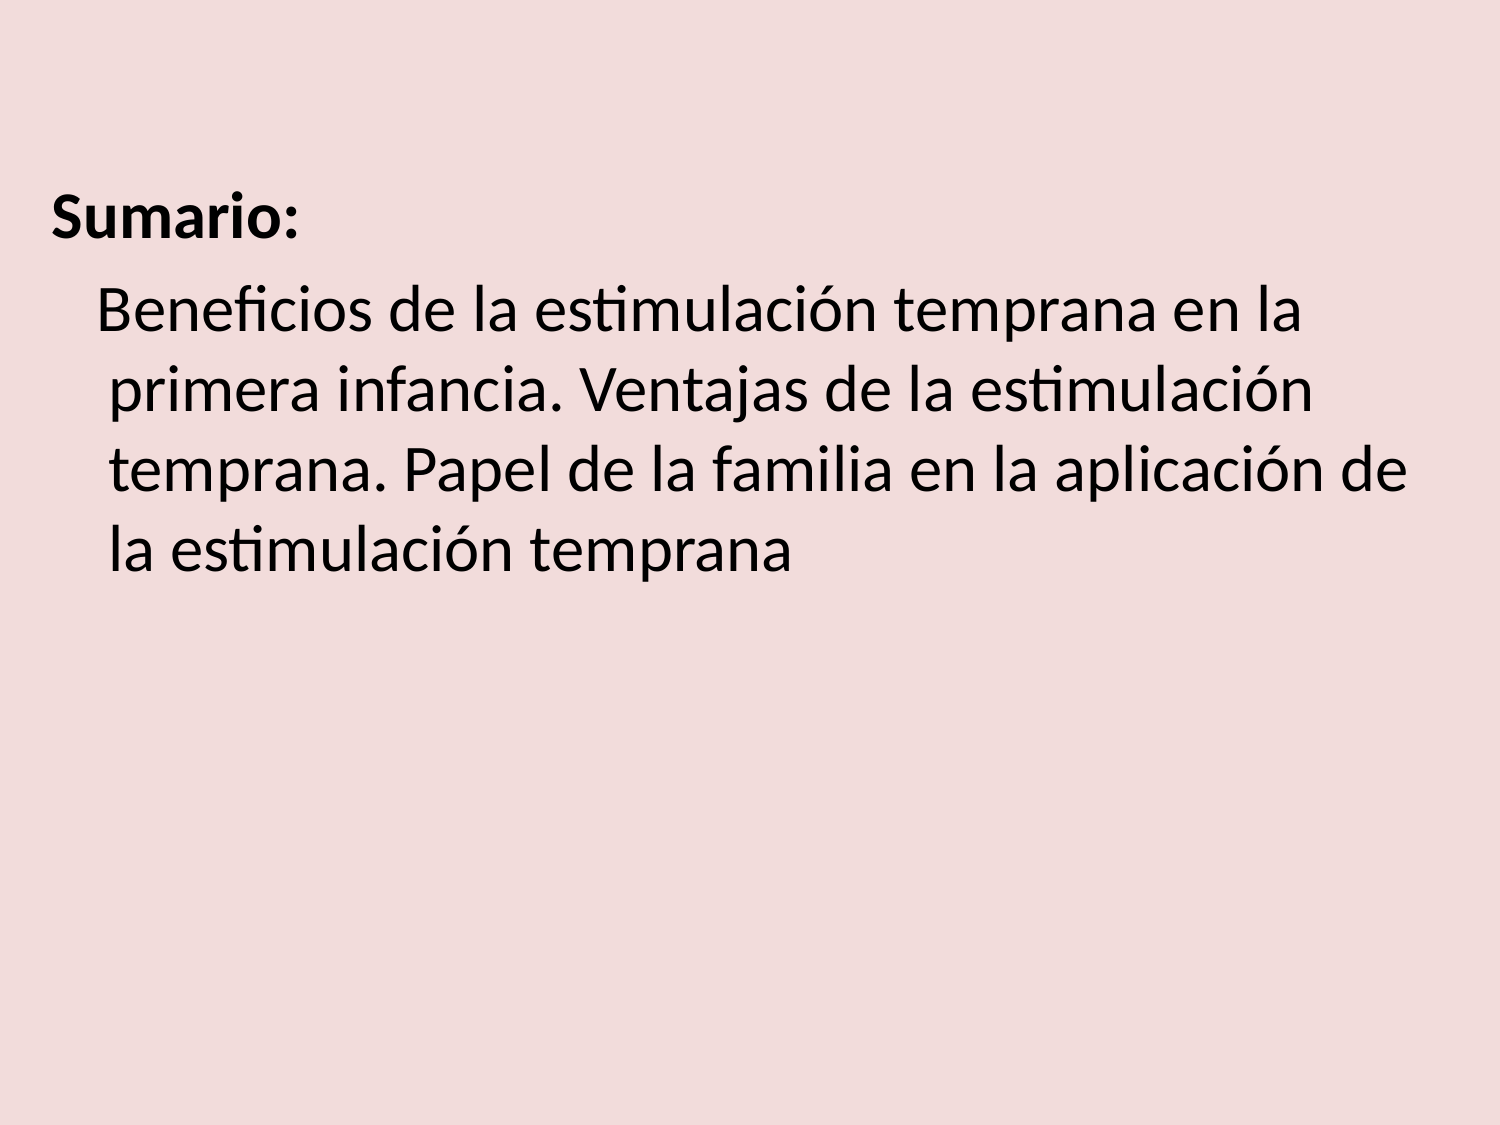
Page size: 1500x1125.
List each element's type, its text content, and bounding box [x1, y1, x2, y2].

list Sumario: Beneficios de la estimulación temprana en la primera infancia. Ventajas de la estimulación temprana. Papel de la familia en la aplicación de la estimulación temprana [36, 164, 1465, 1005]
